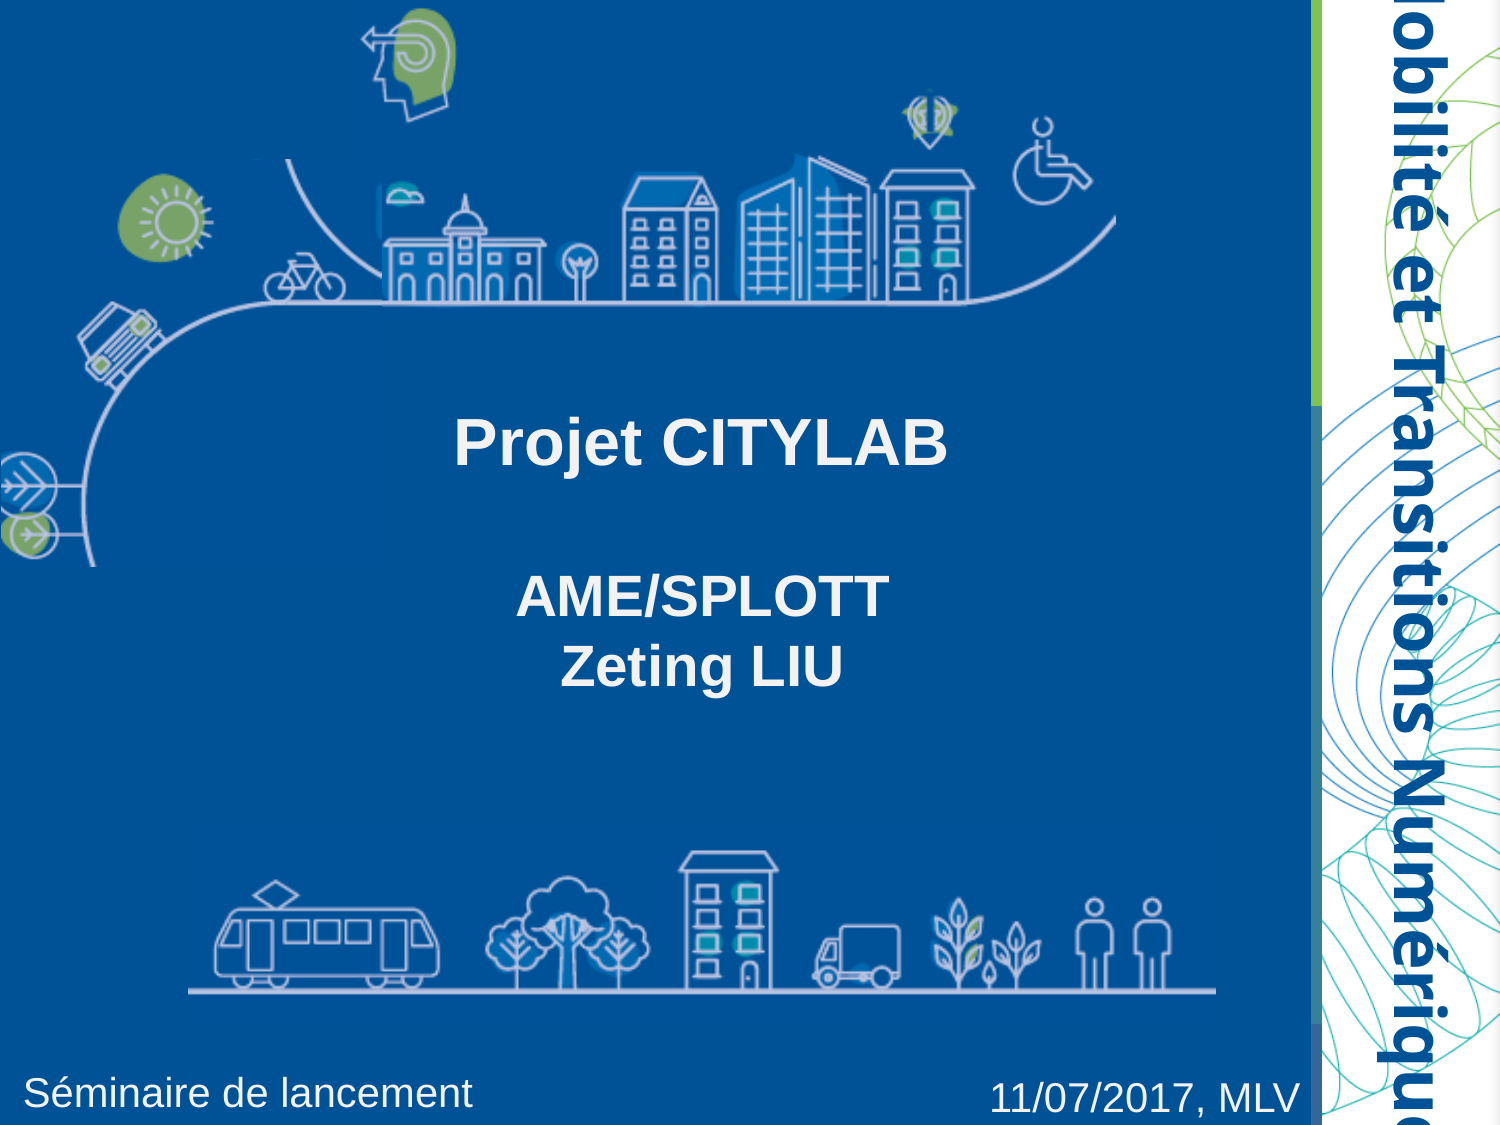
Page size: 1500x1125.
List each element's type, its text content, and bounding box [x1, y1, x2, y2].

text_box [753, 557, 1500, 568]
text_box Séminaire de lancement [8, 1058, 489, 1124]
text_box Projet CITYLAB AME/SPLOTT Zeting LIU [439, 391, 966, 706]
picture [1320, 568, 1500, 1125]
picture [1, 0, 1116, 568]
picture [188, 826, 1217, 1024]
picture [1320, 0, 1500, 557]
text_box 11/07/2017, MLV [974, 1063, 1315, 1125]
